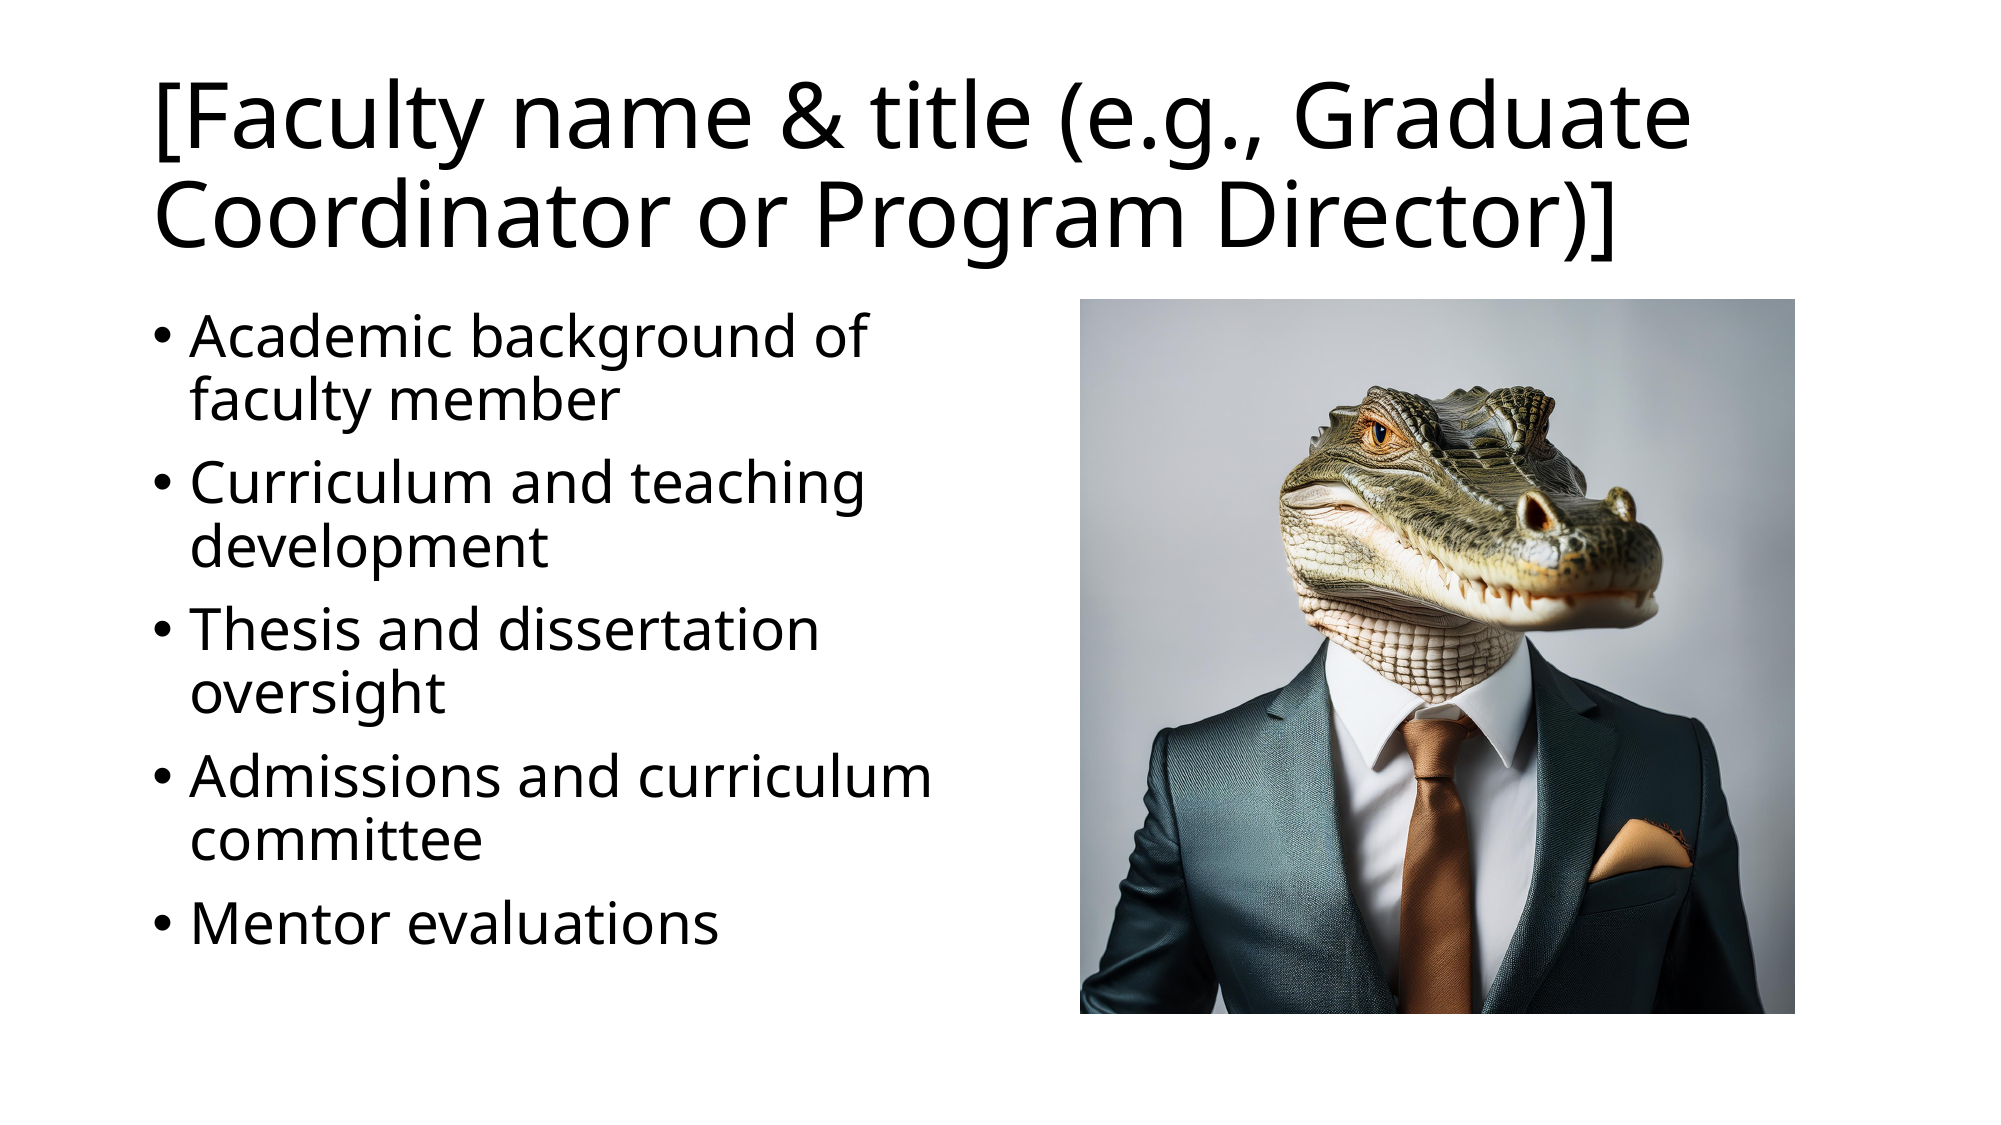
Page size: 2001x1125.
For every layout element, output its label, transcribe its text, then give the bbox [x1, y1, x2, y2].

title [Faculty name & title (e.g., Graduate Coordinator or Program Director)] [137, 59, 1863, 278]
list Academic background of faculty member Curriculum and teaching development Thesis and dissertation oversight Admissions and curriculum committee Mentor evaluations [137, 299, 988, 1014]
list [1080, 298, 1795, 1014]
